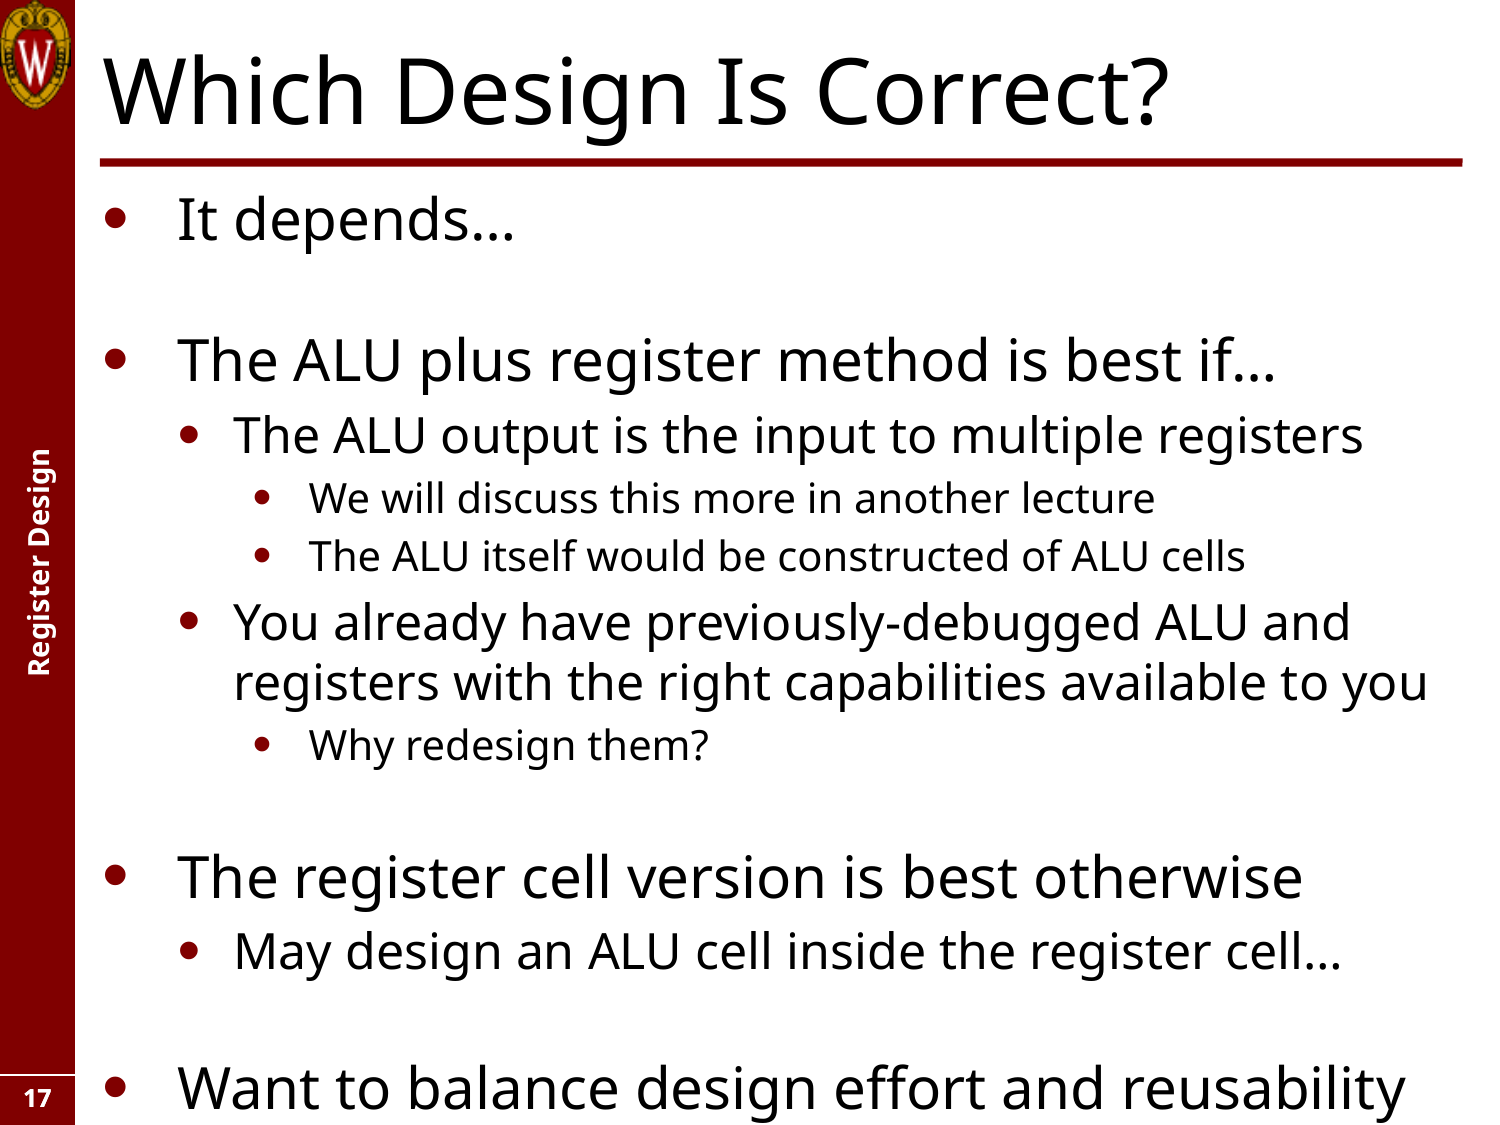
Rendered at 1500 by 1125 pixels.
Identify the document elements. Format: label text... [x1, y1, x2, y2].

list It depends… The ALU plus register method is best if… The ALU output is the input to multiple registers We will discuss this more in another lecture The ALU itself would be constructed of ALU cells You already have previously-debugged ALU and registers with the right capabilities available to you Why redesign them? The register cell version is best otherwise May design an ALU cell inside the register cell… Want to balance design effort and reusability [87, 174, 1488, 1121]
title Which Design Is Correct? [87, 12, 1488, 163]
picture [0, 0, 71, 113]
